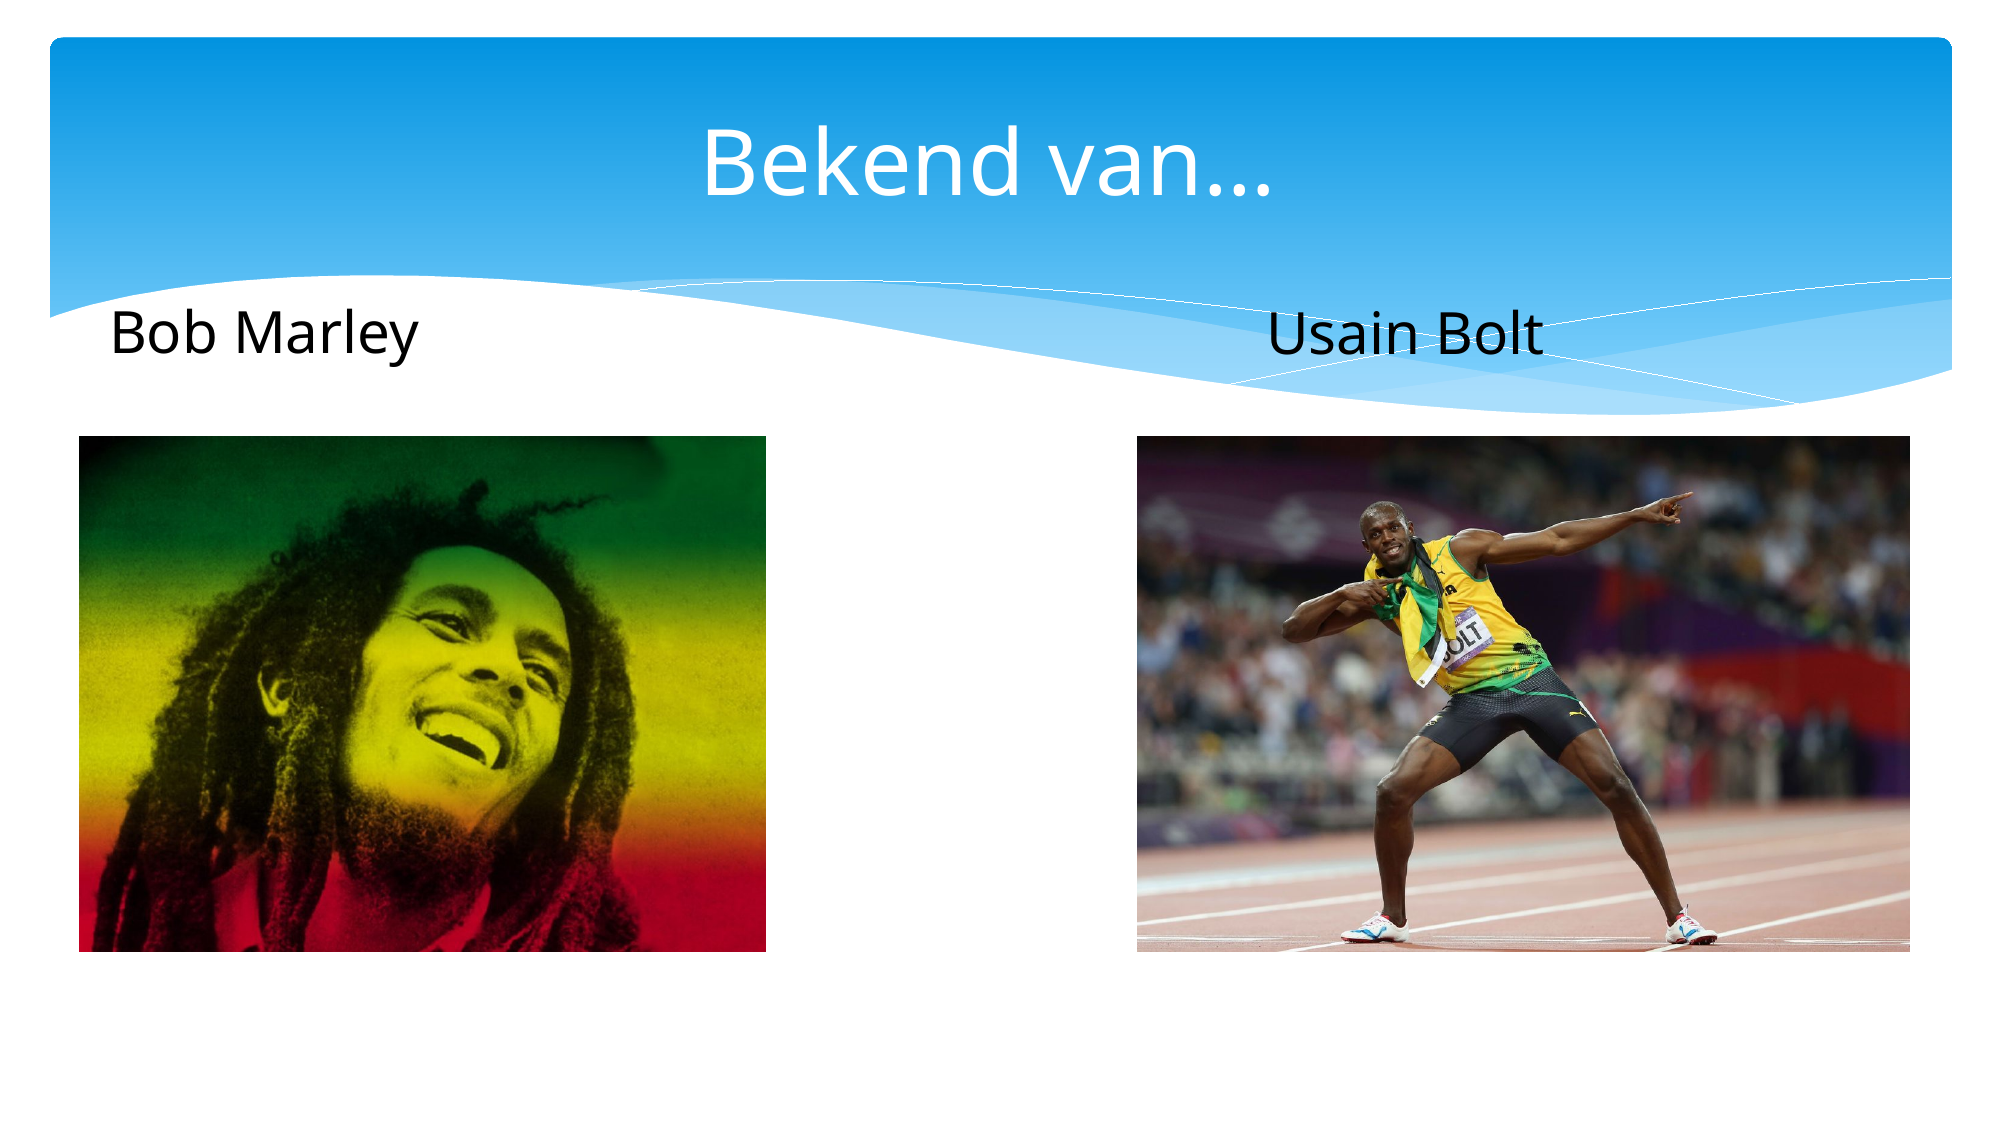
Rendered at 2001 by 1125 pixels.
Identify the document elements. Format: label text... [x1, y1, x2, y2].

text_box Bob Marley [94, 287, 1806, 373]
picture [79, 436, 767, 952]
picture [1136, 436, 1910, 952]
title Bekend van… [99, 55, 1900, 261]
text_box Usain Bolt [1251, 288, 1806, 434]
